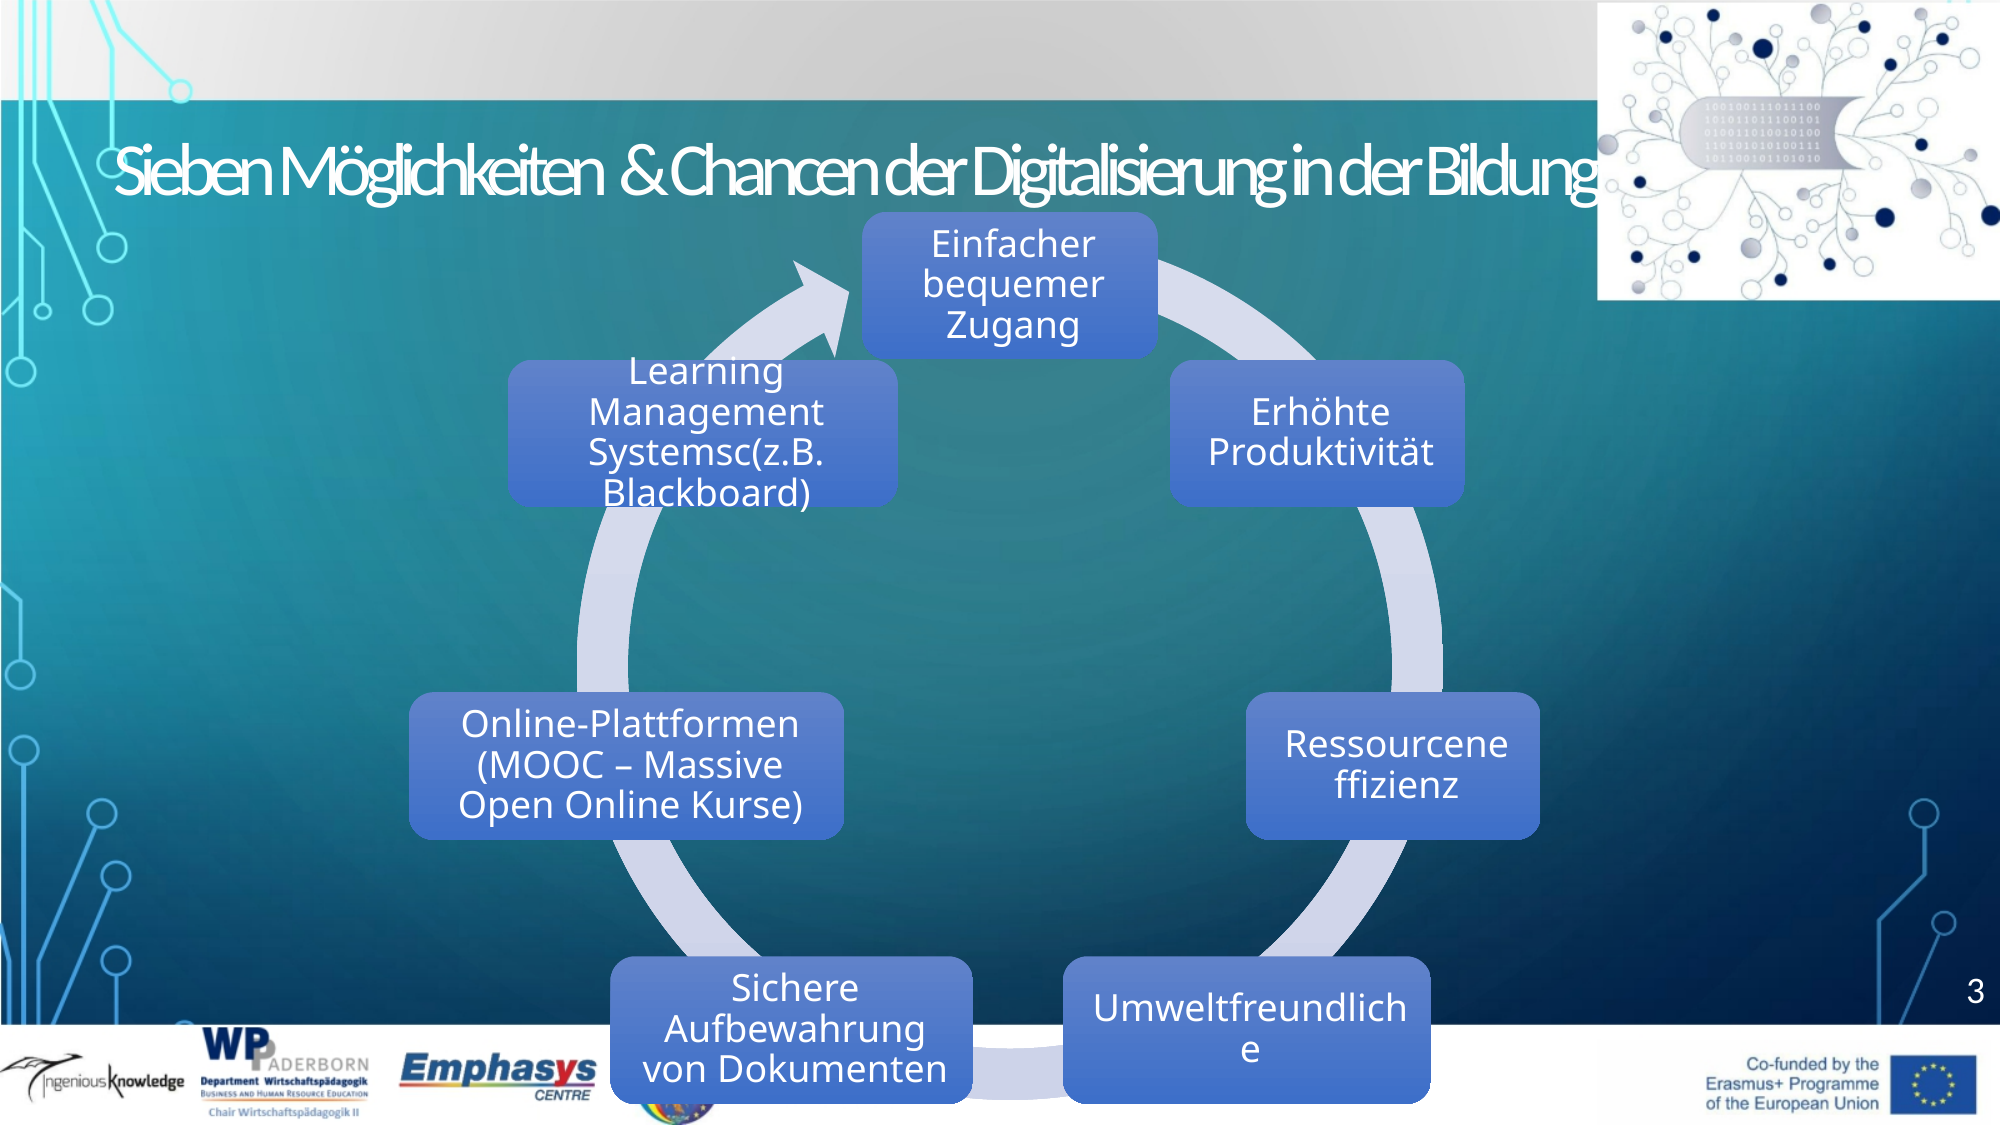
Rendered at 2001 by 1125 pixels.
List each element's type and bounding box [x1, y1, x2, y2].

text_box [0, 211, 1950, 1107]
picture [0, 0, 2000, 1125]
